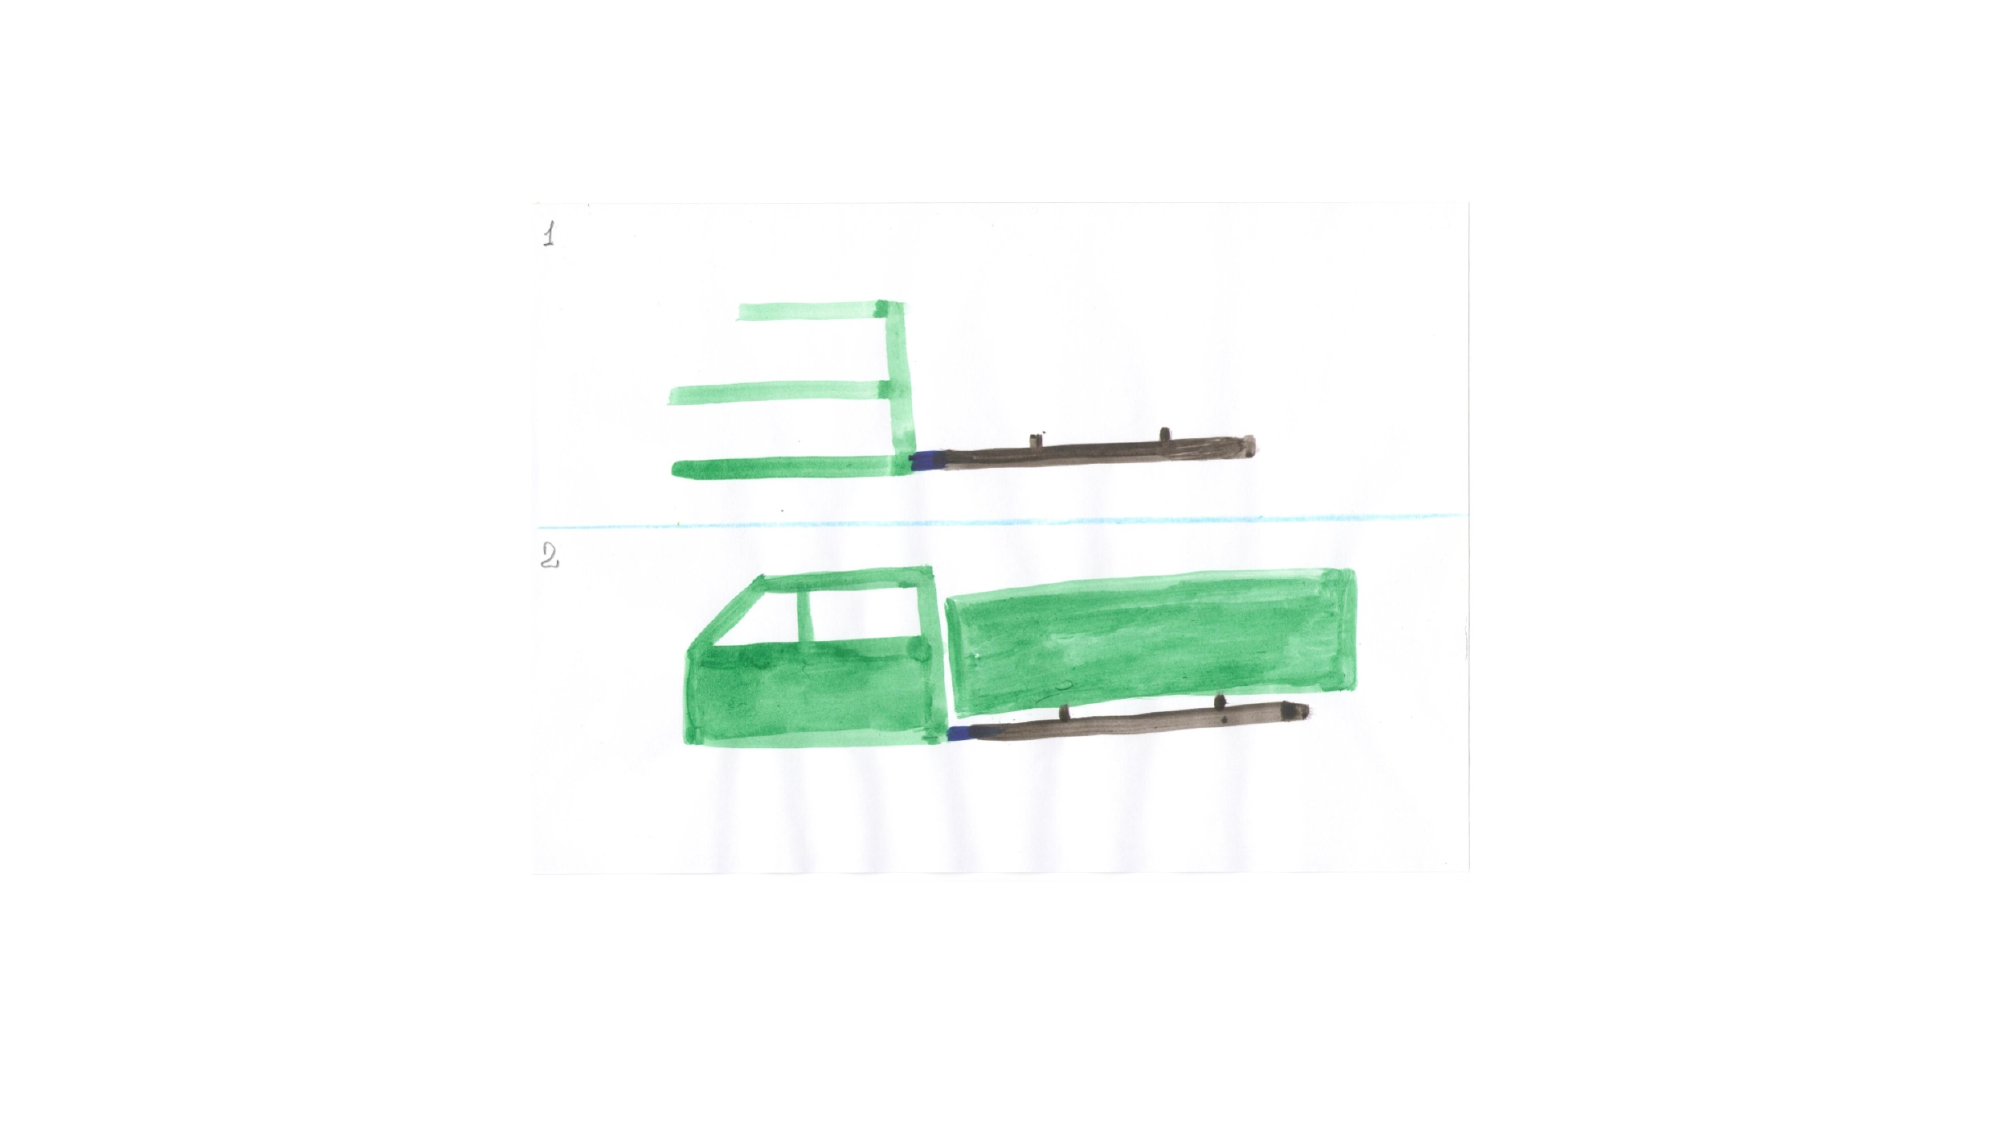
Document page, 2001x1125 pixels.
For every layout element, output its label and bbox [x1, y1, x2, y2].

picture [529, 196, 655, 885]
list [655, 67, 1345, 1014]
picture [1345, 196, 1472, 885]
